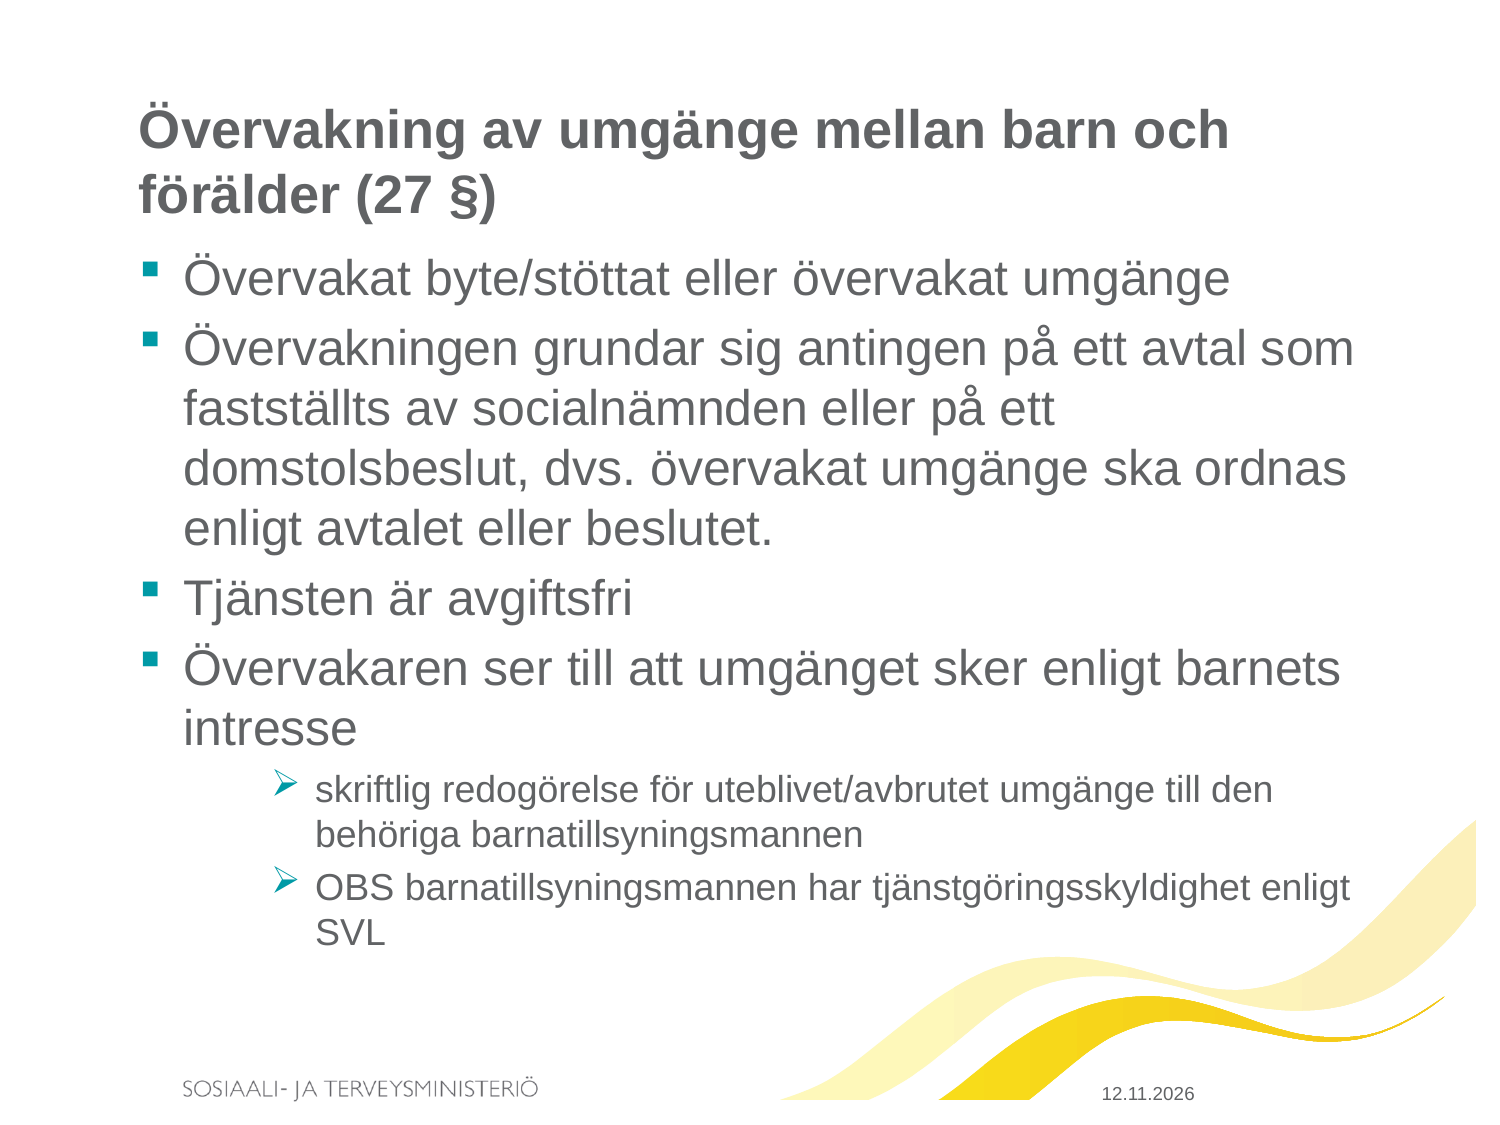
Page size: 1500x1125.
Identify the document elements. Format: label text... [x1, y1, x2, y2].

list Övervakat byte/stöttat eller övervakat umgänge Övervakningen grundar sig antingen på ett avtal som fastställts av socialnämnden eller på ett domstolsbeslut, dvs. övervakat umgänge ska ordnas enligt avtalet eller beslutet. Tjänsten är avgiftsfri Övervakaren ser till att umgänget sker enligt barnets intresse skriftlig redogörelse för uteblivet/avbrutet umgänge till den behöriga barnatillsyningsmannen OBS barnatillsyningsmannen har tjänstgöringsskyldighet enligt SVL [123, 237, 1382, 1006]
picture [177, 1070, 543, 1106]
title Övervakning av umgänge mellan barn och förälder (27 §) [123, 72, 1376, 232]
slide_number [1086, 1076, 1477, 1112]
